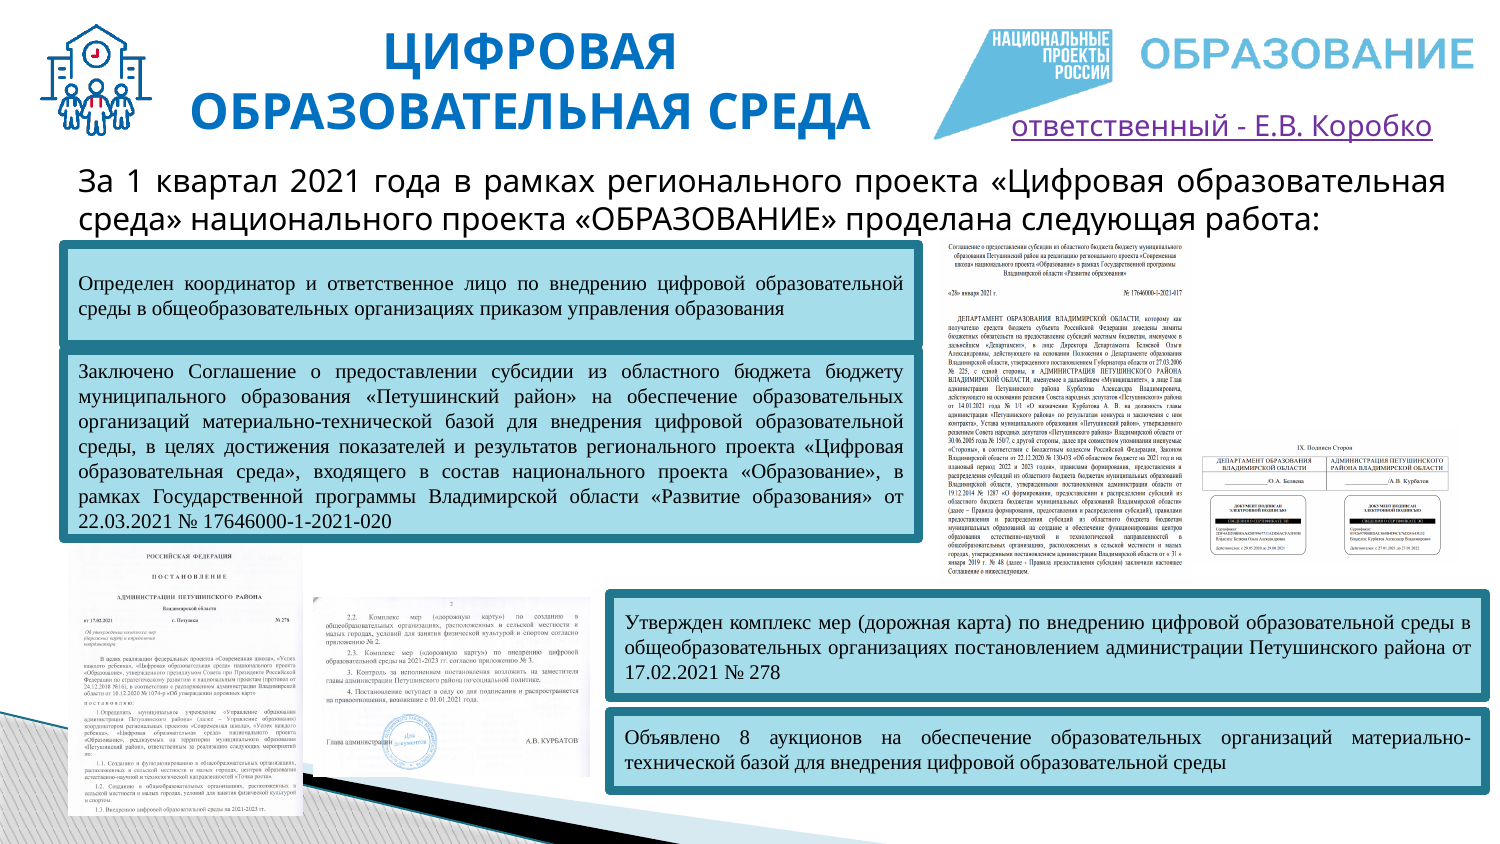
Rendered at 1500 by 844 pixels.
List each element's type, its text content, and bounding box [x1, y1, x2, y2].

picture [938, 235, 1460, 586]
text_box Объявлено 8 аукционов на обеспечение образовательных организаций материально-технической базой для внедрения цифровой образовательной среды [605, 707, 1490, 795]
text_box Определен координатор и ответственное лицо по внедрению цифровой образовательной среды в общеобразовательных организациях приказом управления образования [59, 240, 923, 349]
picture [832, 0, 1500, 176]
picture [312, 597, 590, 777]
title ЦИФРОВАЯ ОБРАЗОВАТЕЛЬНАЯ СРЕДА [157, 24, 826, 134]
text_box Заключено Соглашение о предоставлении субсидии из областного бюджета бюджету муниципального образования «Петушинский район» на обеспечение образовательных организаций материально-технической базой для внедрения цифровой образовательной среды, в целях достижения показателей и результатов регионального проекта «Цифровая образовательная среда», входящего в состав национального проекта «Образование», в рамках Государственной программы Владимирской области «Развитие образования» от 22.03.2021 № 17646000-1-2021-020 [59, 348, 923, 543]
list За 1 квартал 2021 года в рамках регионального проекта «Цифровая образовательная среда» национального проекта «ОБРАЗОВАНИЕ» проделана следующая работа: [45, 154, 1463, 777]
picture [68, 544, 303, 816]
picture [40, 24, 152, 136]
text_box Утвержден комплекс мер (дорожная карта) по внедрению цифровой образовательной среды в общеобразовательных организациях постановлением администрации Петушинского района от 17.02.2021 № 278 [605, 589, 1490, 702]
